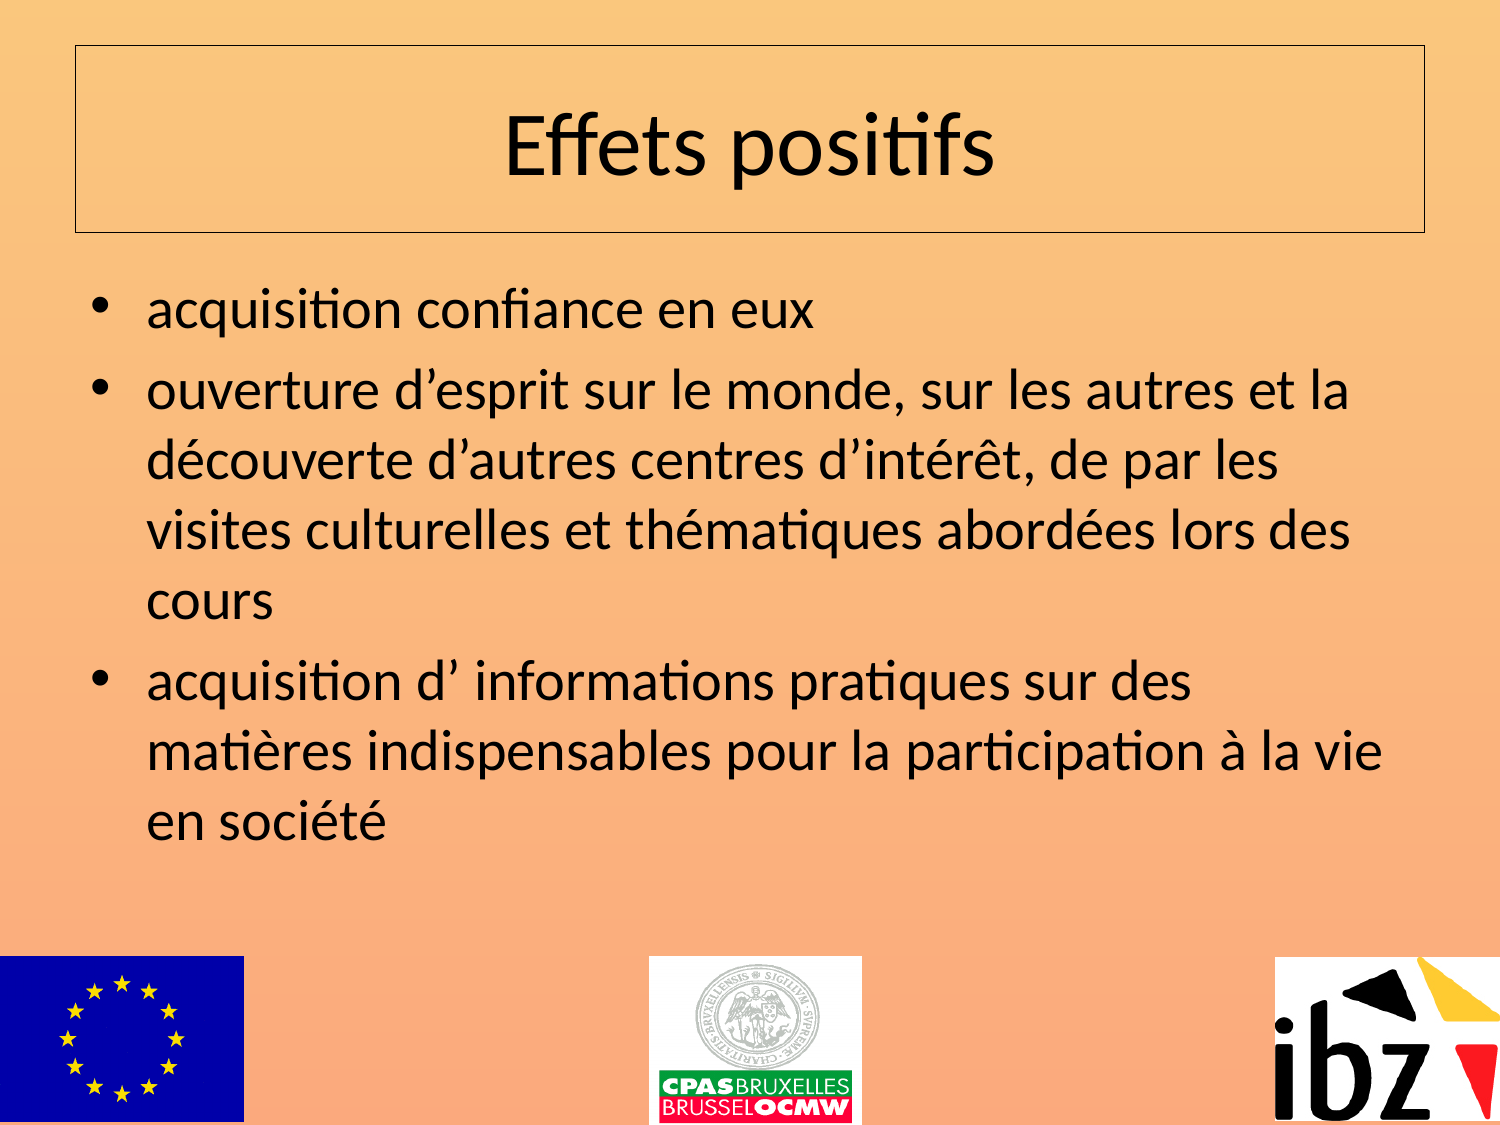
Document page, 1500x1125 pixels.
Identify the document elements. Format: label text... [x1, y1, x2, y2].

picture [1274, 957, 1500, 1121]
list acquisition confiance en eux ouverture d’esprit sur le monde, sur les autres et la découverte d’autres centres d’intérêt, de par les visites culturelles et thématiques abordées lors des cours acquisition d’ informations pratiques sur des matières indispensables pour la participation à la vie en société [75, 262, 1425, 1005]
picture [648, 956, 862, 1125]
title Effets positifs [75, 45, 1425, 233]
picture [0, 956, 244, 1122]
